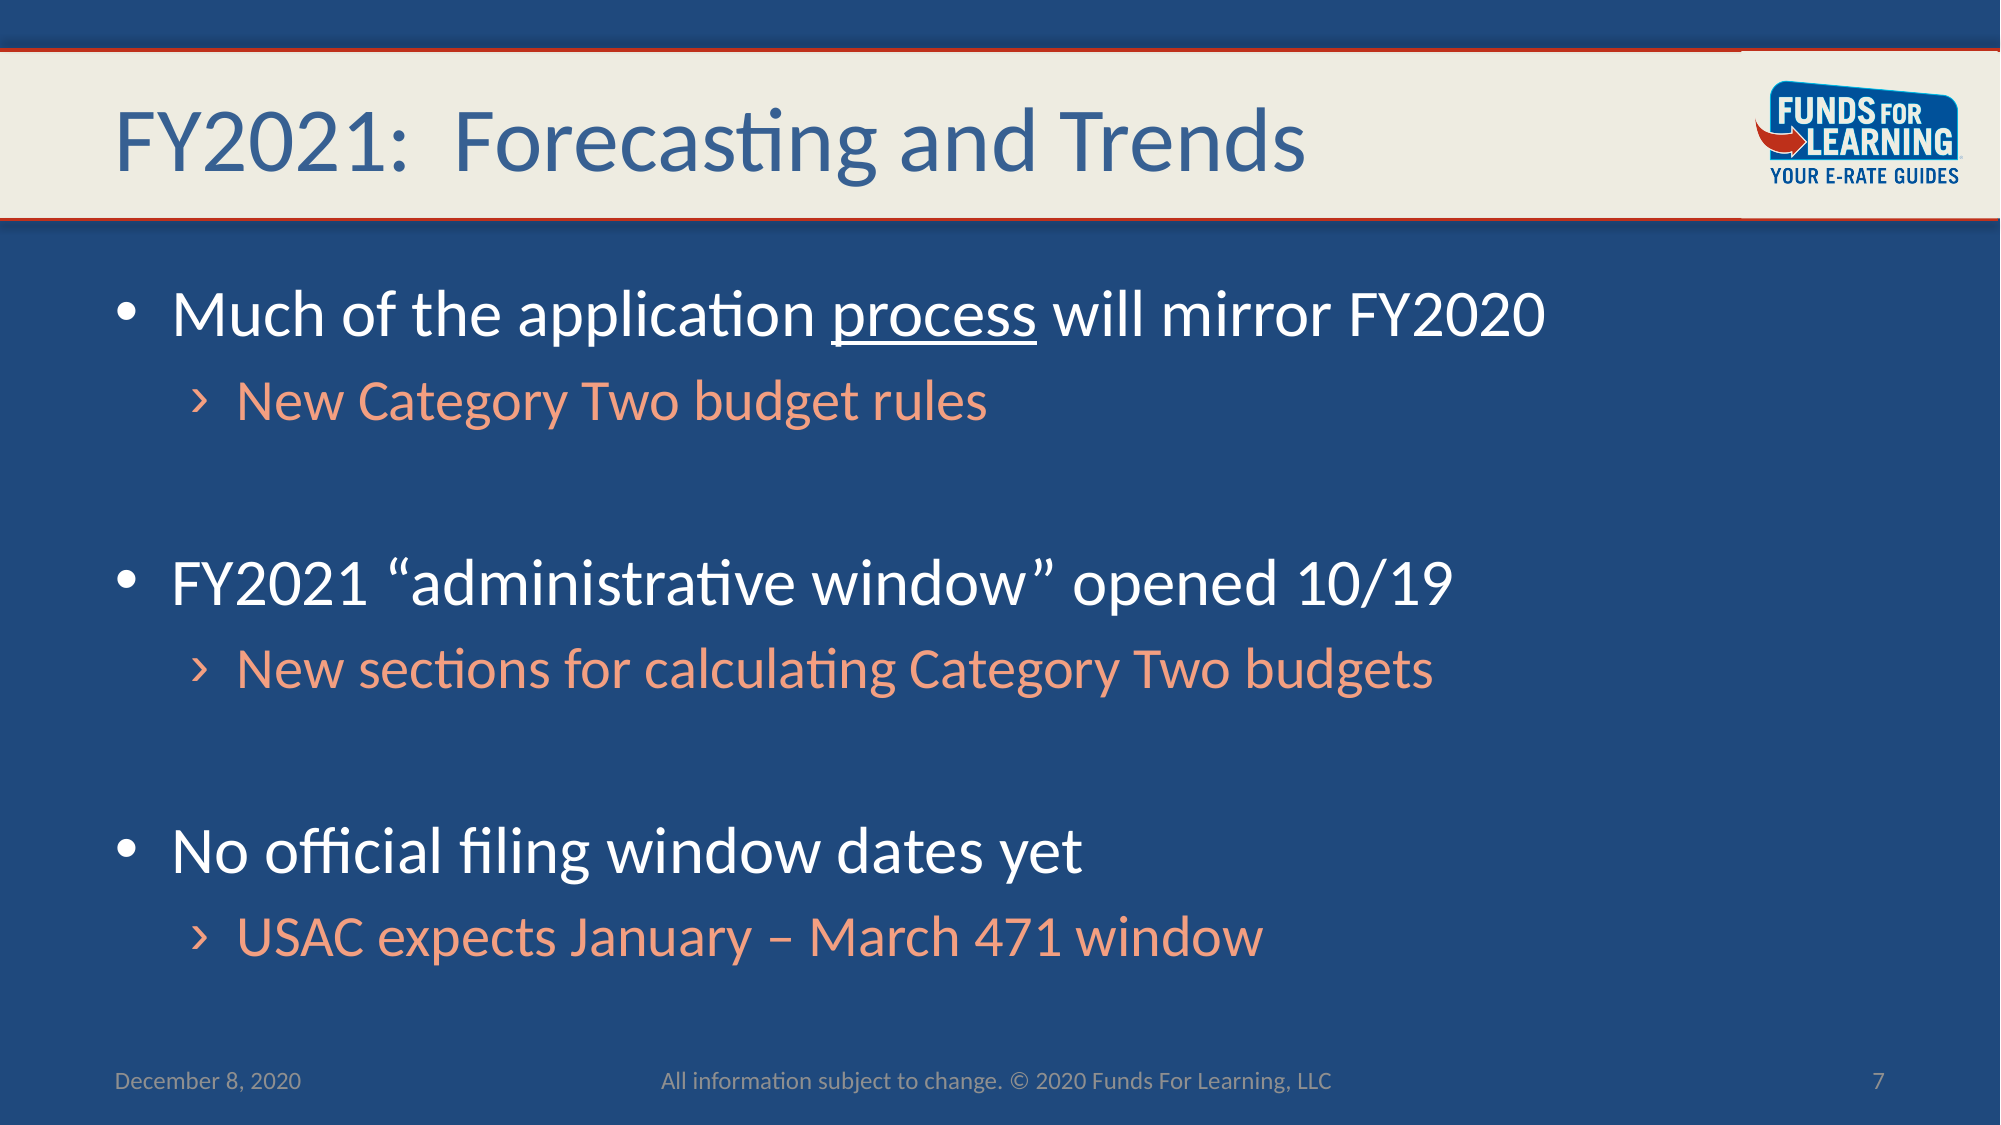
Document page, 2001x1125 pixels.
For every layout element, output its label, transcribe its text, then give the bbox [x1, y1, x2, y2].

list Much of the application process will mirror FY2020 New Category Two budget rules FY2021 “administrative window” opened 10/19 New sections for calculating Category Two budgets No official filing window dates yet USAC expects January – March 471 window [99, 262, 1900, 1005]
picture [1754, 80, 1963, 184]
slide_number 7 [1550, 1042, 1900, 1103]
title FY2021: Forecasting and Trends [99, 50, 1717, 219]
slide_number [99, 1042, 450, 1103]
footer All information subject to change. © 2020 Funds For Learning, LLC [450, 1042, 1550, 1103]
